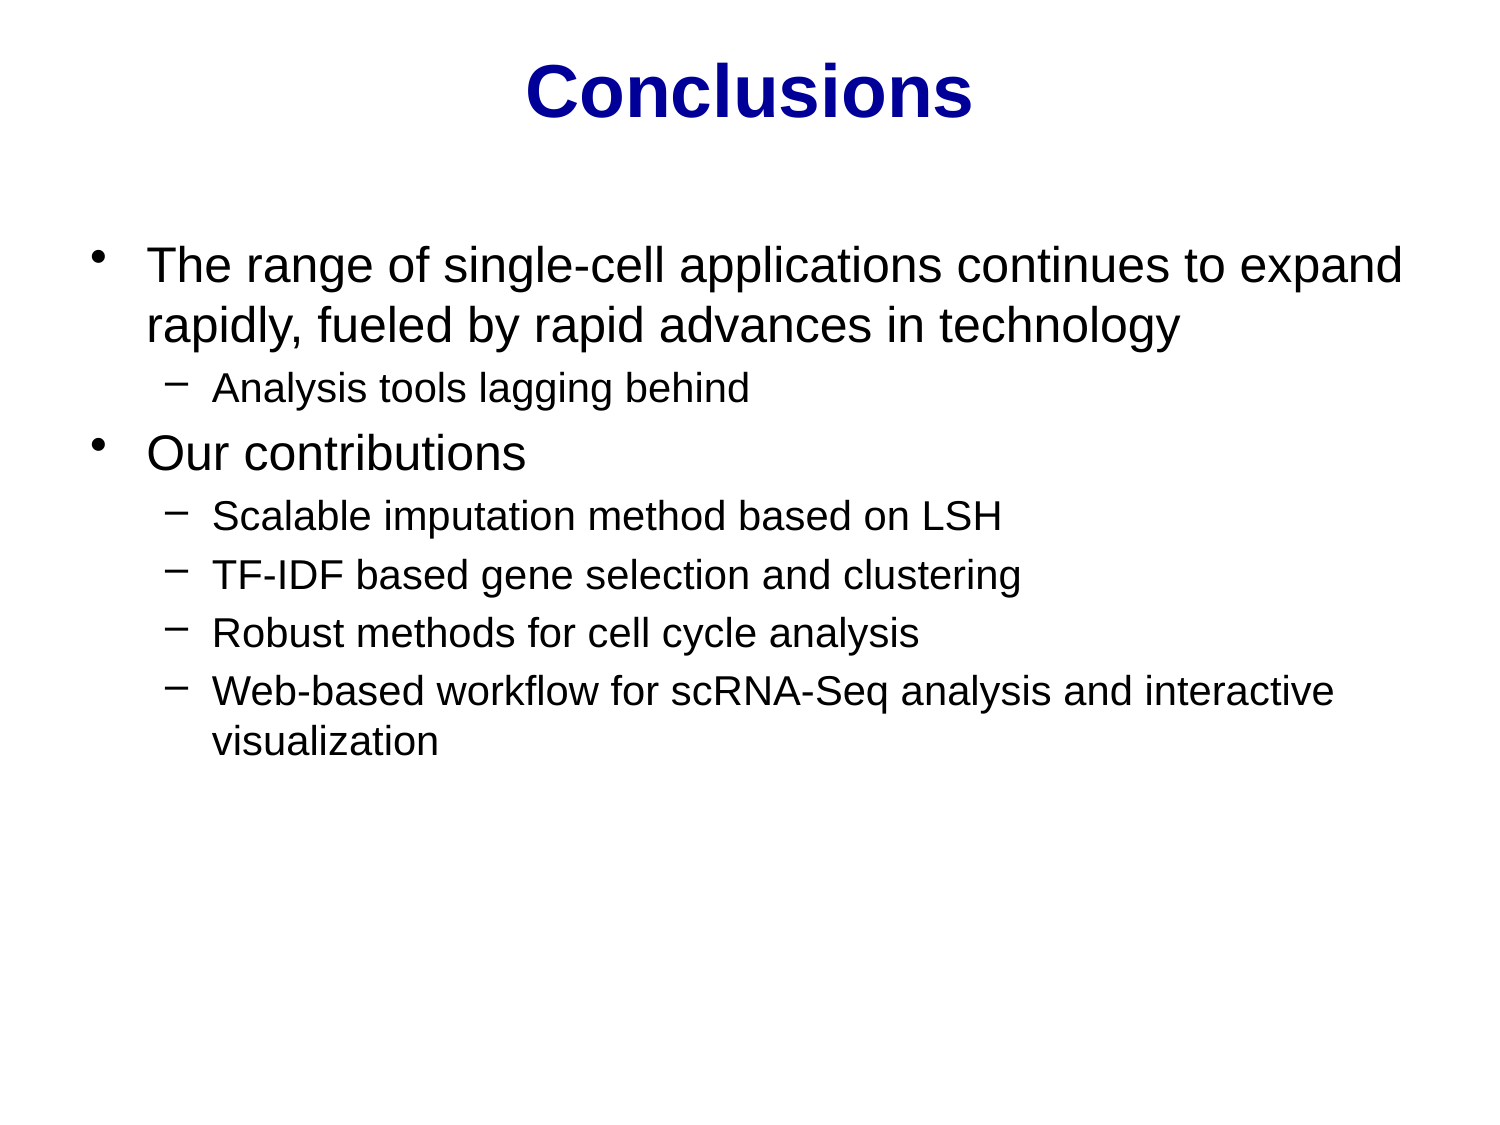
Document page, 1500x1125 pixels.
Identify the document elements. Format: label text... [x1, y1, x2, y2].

list The range of single-cell applications continues to expand rapidly, fueled by rapid advances in technology Analysis tools lagging behind Our contributions Scalable imputation method based on LSH TF-IDF based gene selection and clustering Robust methods for cell cycle analysis Web-based workflow for scRNA-Seq analysis and interactive visualization [74, 224, 1500, 1051]
title Conclusions [0, 37, 1500, 139]
